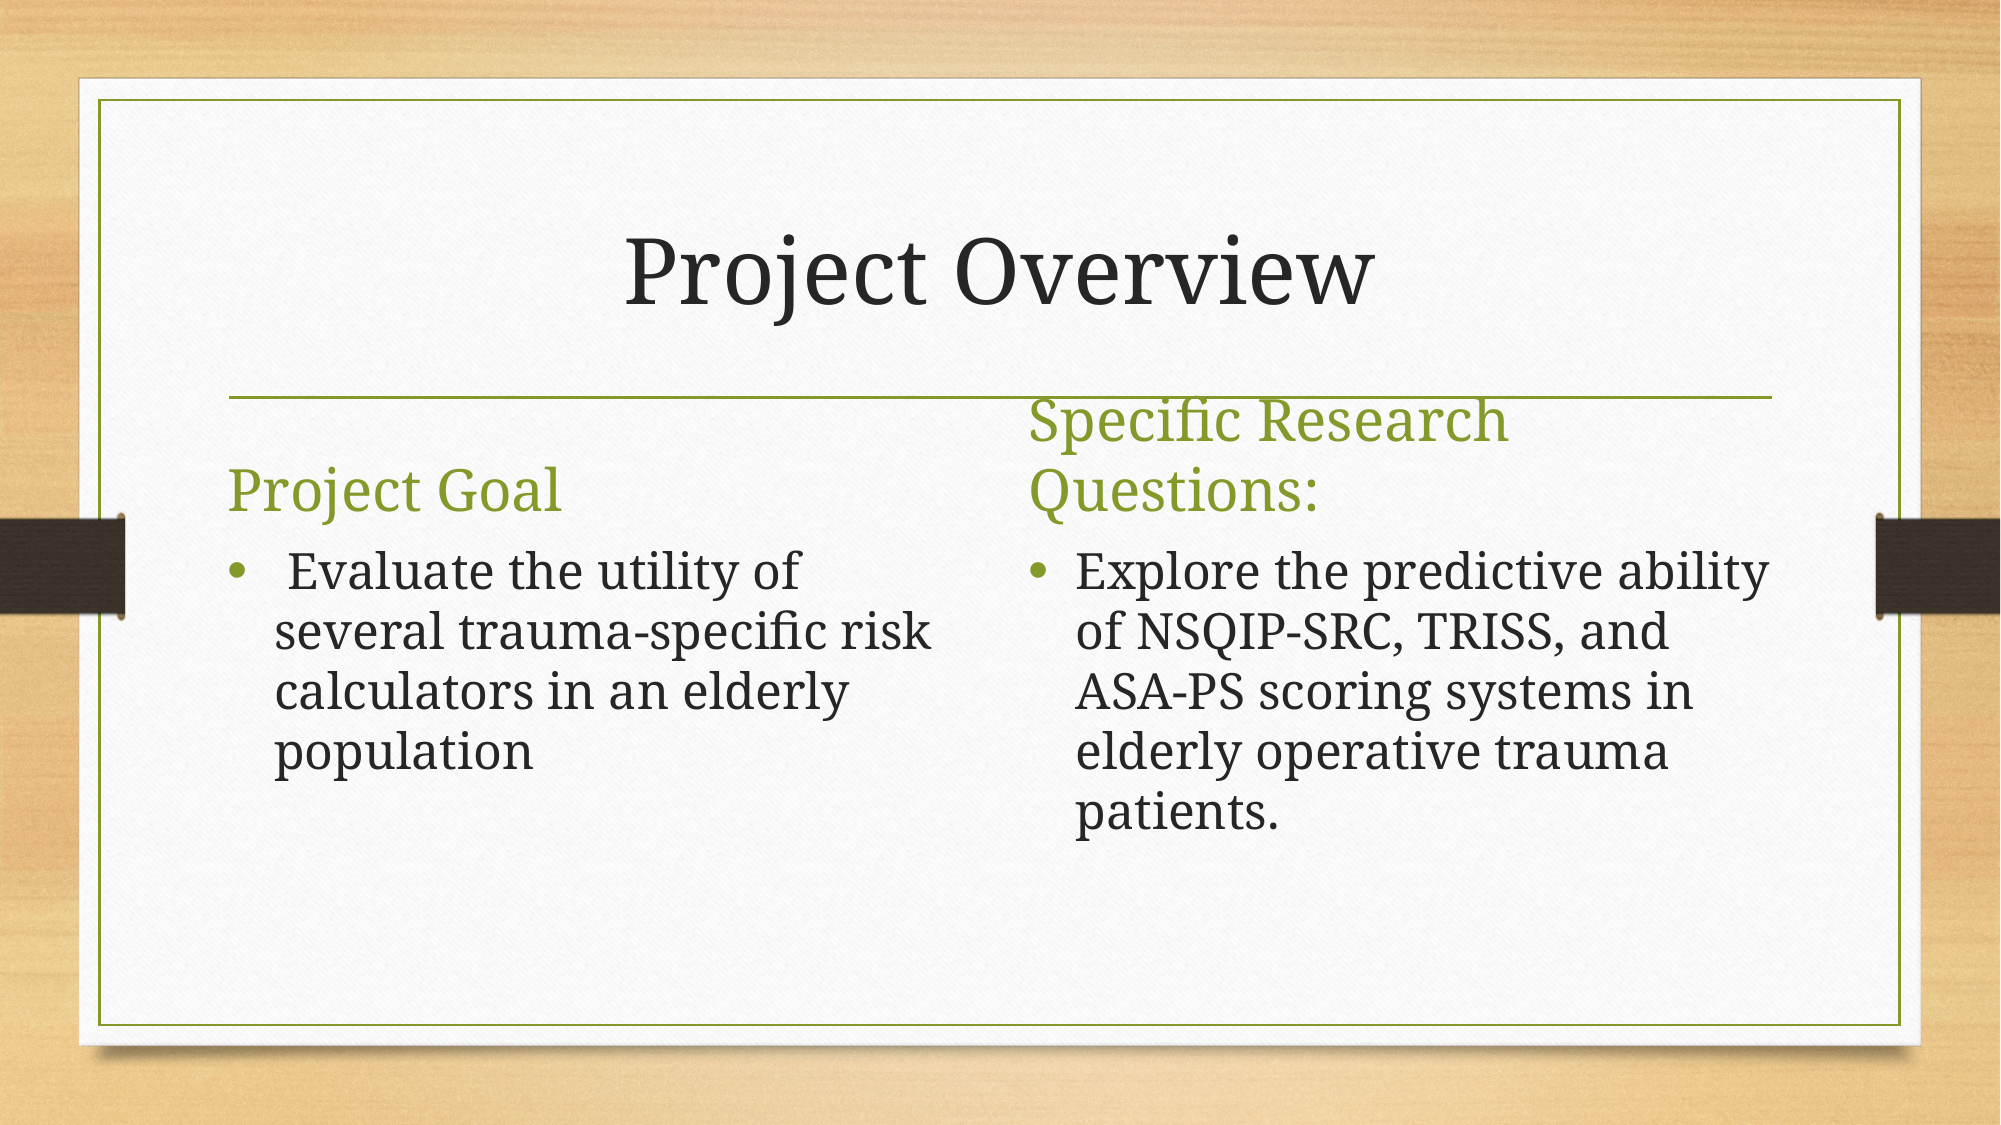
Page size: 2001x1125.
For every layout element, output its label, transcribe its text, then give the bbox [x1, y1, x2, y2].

list Evaluate the utility of several trauma-specific risk calculators in an elderly population [212, 532, 987, 964]
picture [0, 0, 2001, 1125]
list Project Goal [212, 436, 987, 531]
list Explore the predictive ability of NSQIP-SRC, TRISS, and ASA-PS scoring systems in elderly operative trauma patients. [1013, 532, 1788, 964]
title Project Overview [212, 161, 1788, 375]
list Specific Research Questions: [1013, 436, 1788, 531]
